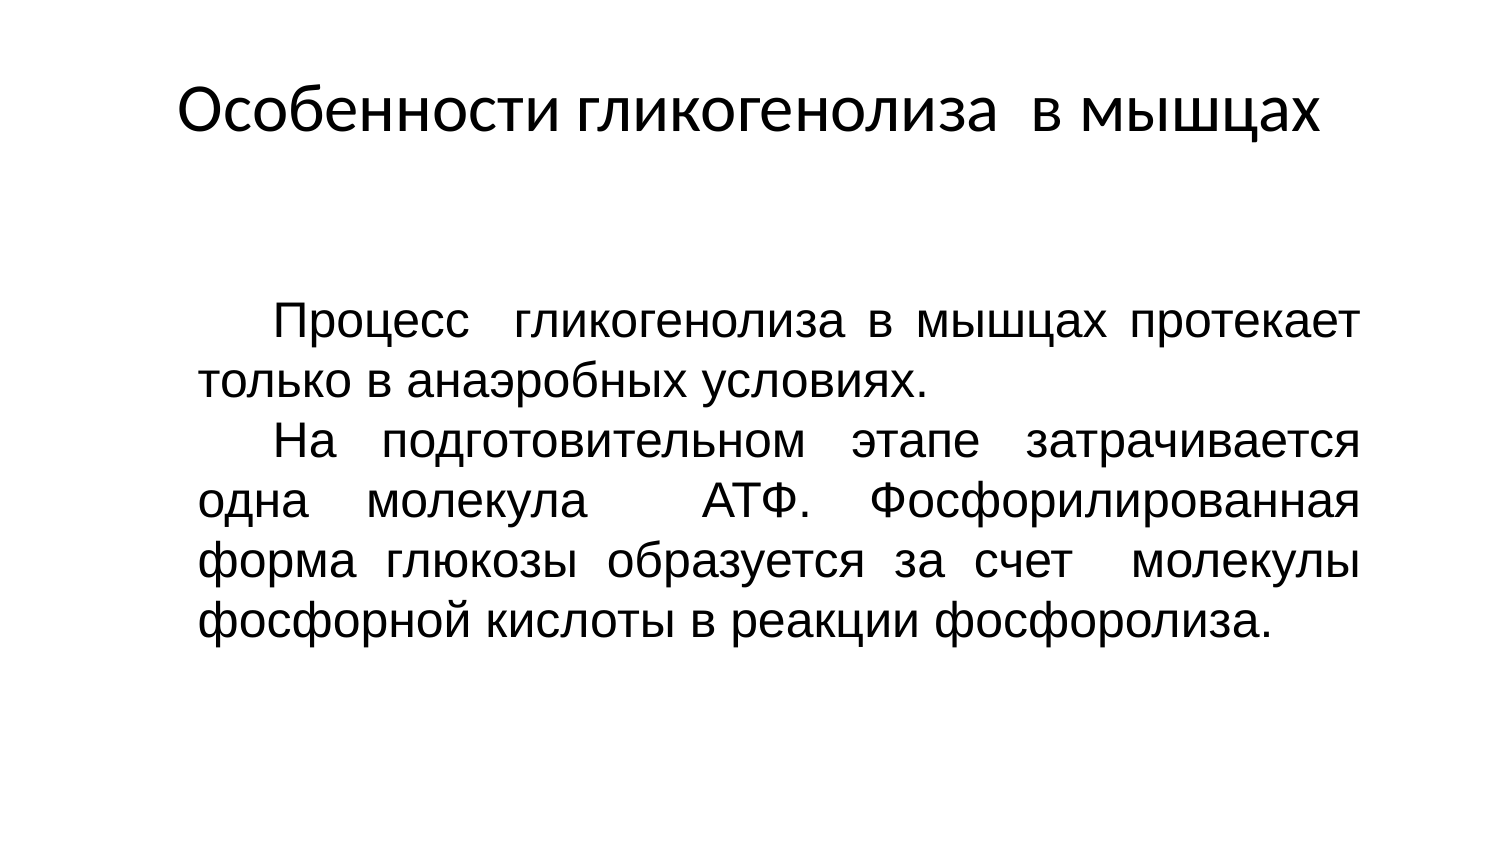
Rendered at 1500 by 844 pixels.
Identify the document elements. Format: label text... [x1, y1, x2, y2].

text_box Процесс гликогенолиза в мышцах протекает только в анаэробных условиях. На подготовительном этапе затрачивается одна молекула АТФ. Фосфорилированная форма глюкозы образуется за счет молекулы фосфорной кислоты в реакции фосфоролиза. [182, 279, 1376, 655]
title Особенности гликогенолиза в мышцах [75, 33, 1425, 175]
